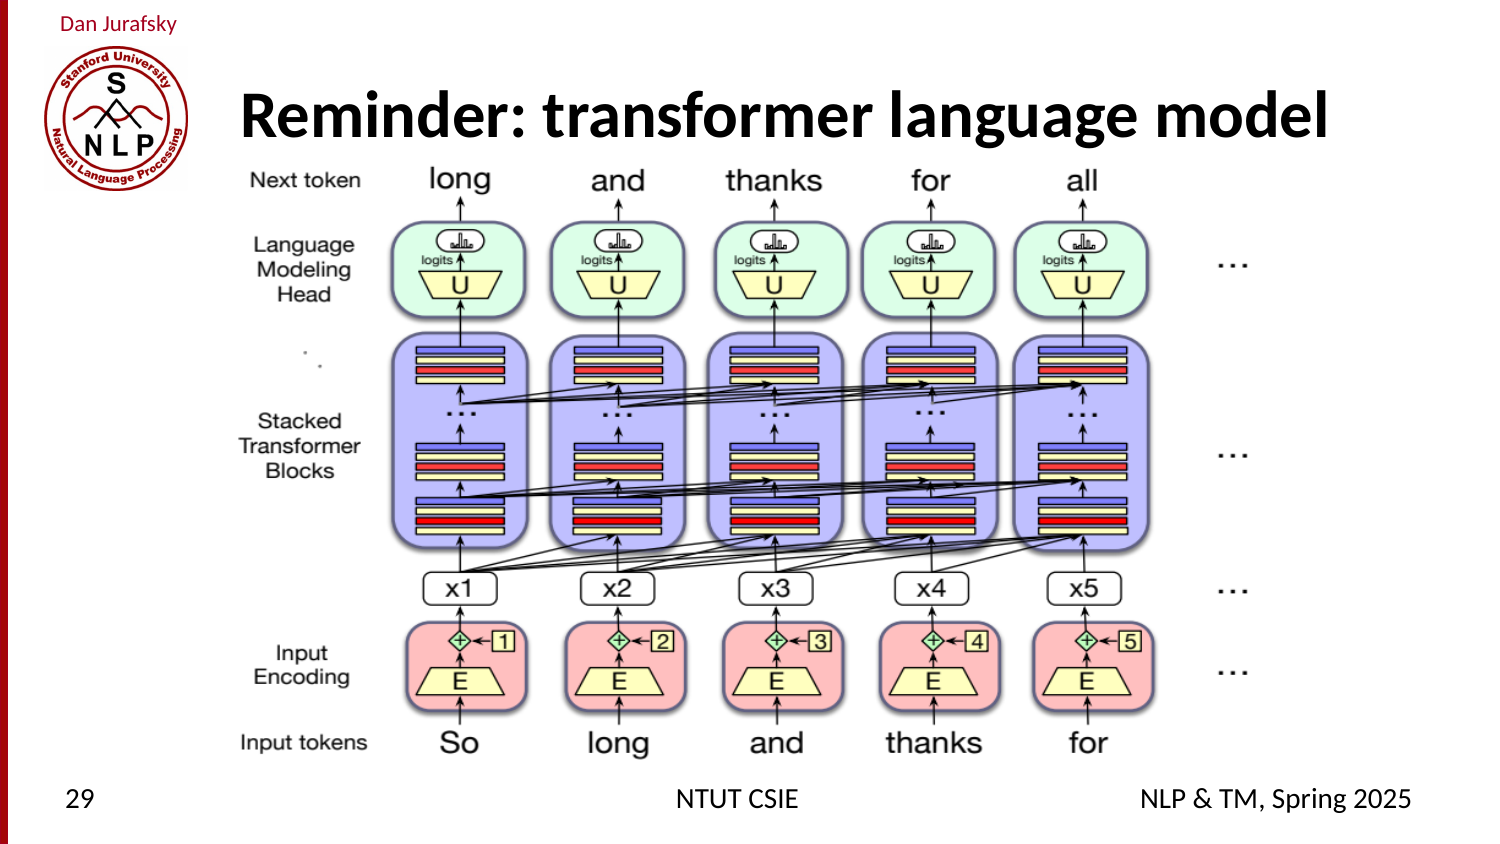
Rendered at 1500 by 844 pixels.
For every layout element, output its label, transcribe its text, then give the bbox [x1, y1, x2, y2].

footer NTUT CSIE [499, 771, 976, 829]
picture [44, 46, 188, 191]
title Reminder: transformer language model [225, 36, 1451, 159]
slide_number NLP & TM, Spring 2025 [1124, 771, 1451, 829]
slide_number 29 [49, 771, 376, 829]
picture [231, 159, 1249, 760]
